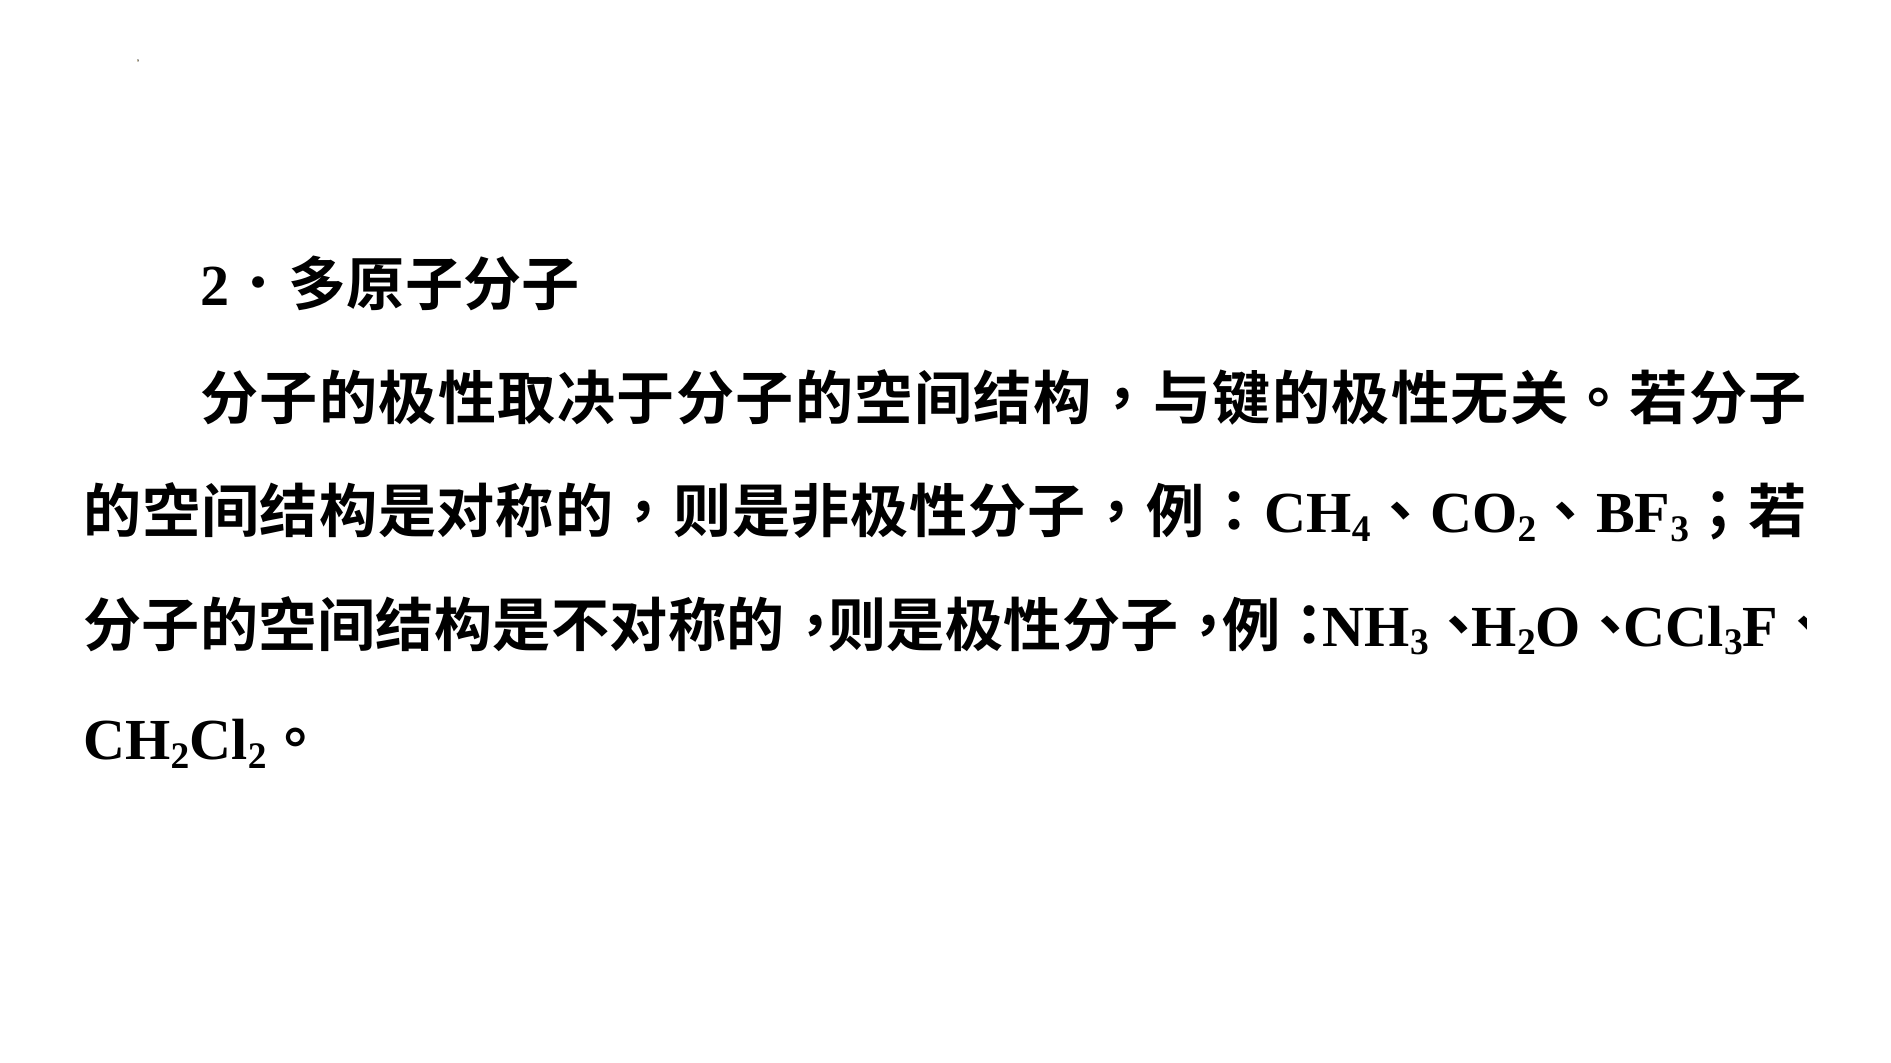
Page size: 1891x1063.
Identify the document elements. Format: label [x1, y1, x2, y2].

text_box [83, 247, 1807, 816]
